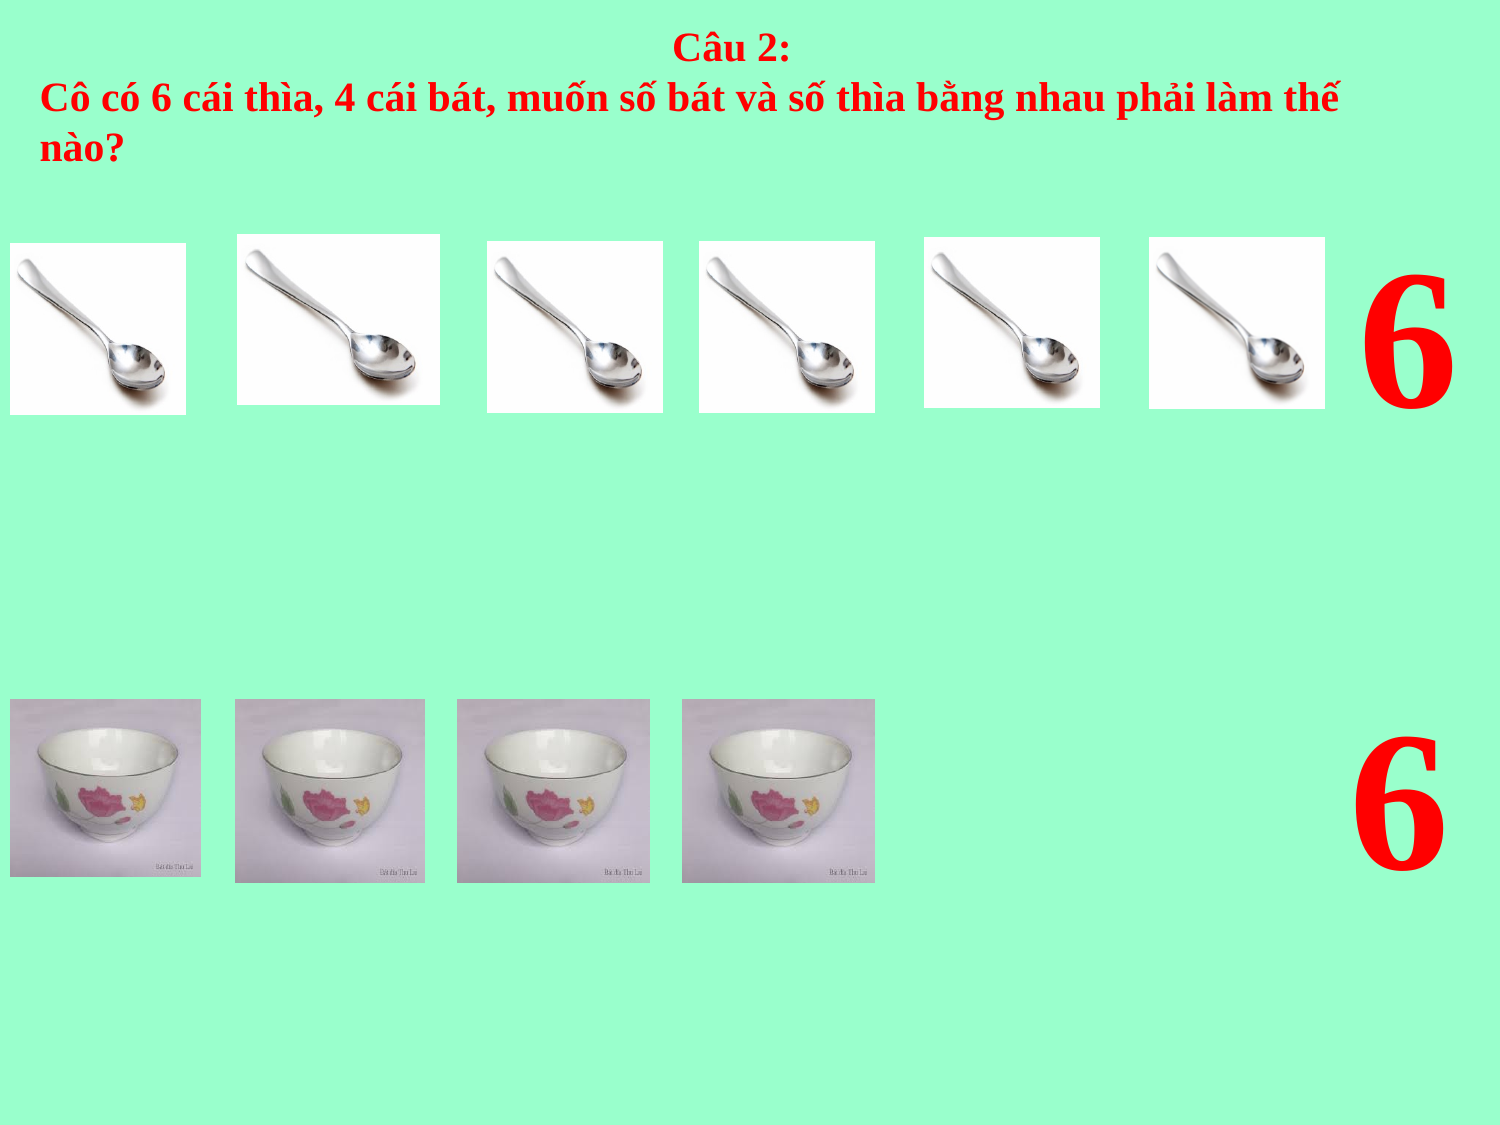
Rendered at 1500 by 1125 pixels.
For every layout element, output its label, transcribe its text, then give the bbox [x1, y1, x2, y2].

picture [237, 233, 440, 406]
picture [699, 241, 876, 413]
picture [9, 699, 201, 877]
picture [486, 241, 663, 413]
text_box 6 [1343, 199, 1500, 455]
text_box 6 [1334, 662, 1494, 918]
picture [924, 236, 1101, 409]
picture [457, 699, 651, 883]
picture [234, 699, 426, 883]
picture [682, 699, 876, 883]
picture [9, 242, 186, 415]
picture [1149, 237, 1326, 409]
text_box Câu 2: Cô có 6 cái thìa, 4 cái bát, muốn số bát và số thìa bằng nhau phải làm thế nào? [24, 12, 1450, 178]
